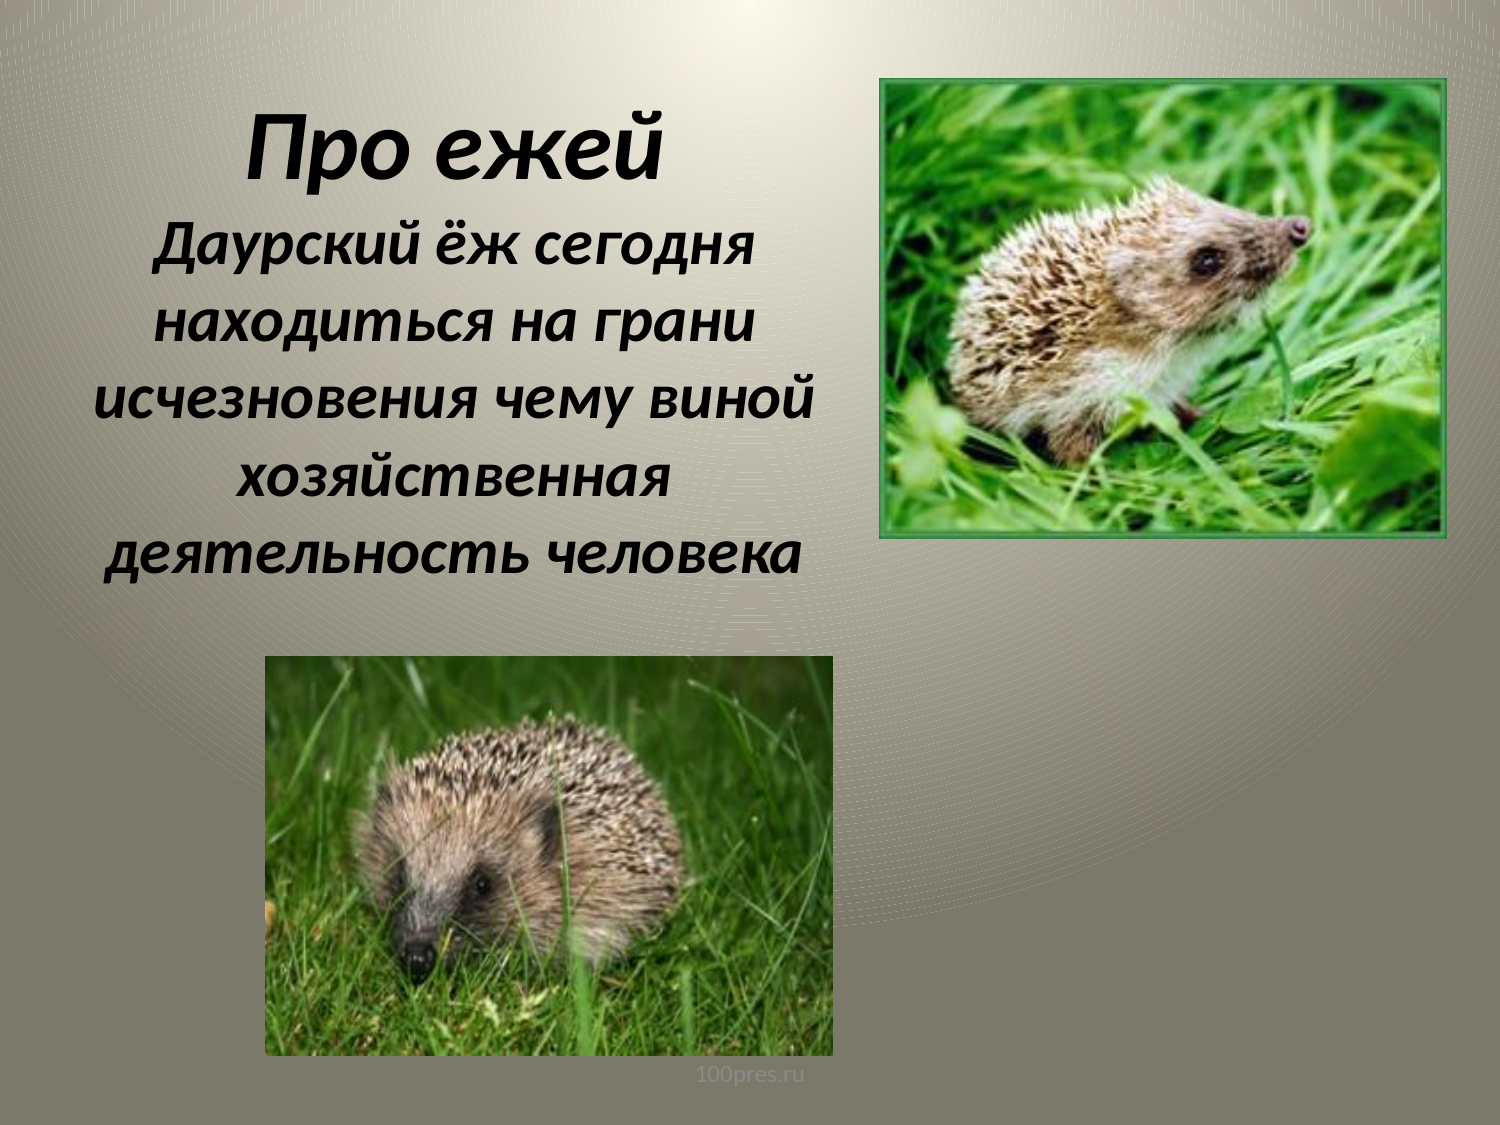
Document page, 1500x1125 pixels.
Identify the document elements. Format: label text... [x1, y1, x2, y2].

title Про ежей Даурский ёж сегодня находиться на грани исчезновения чему виной хозяйственная деятельность человека [53, 45, 857, 622]
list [265, 656, 833, 1057]
picture [879, 77, 1448, 540]
footer 100pres.ru [512, 1042, 988, 1103]
